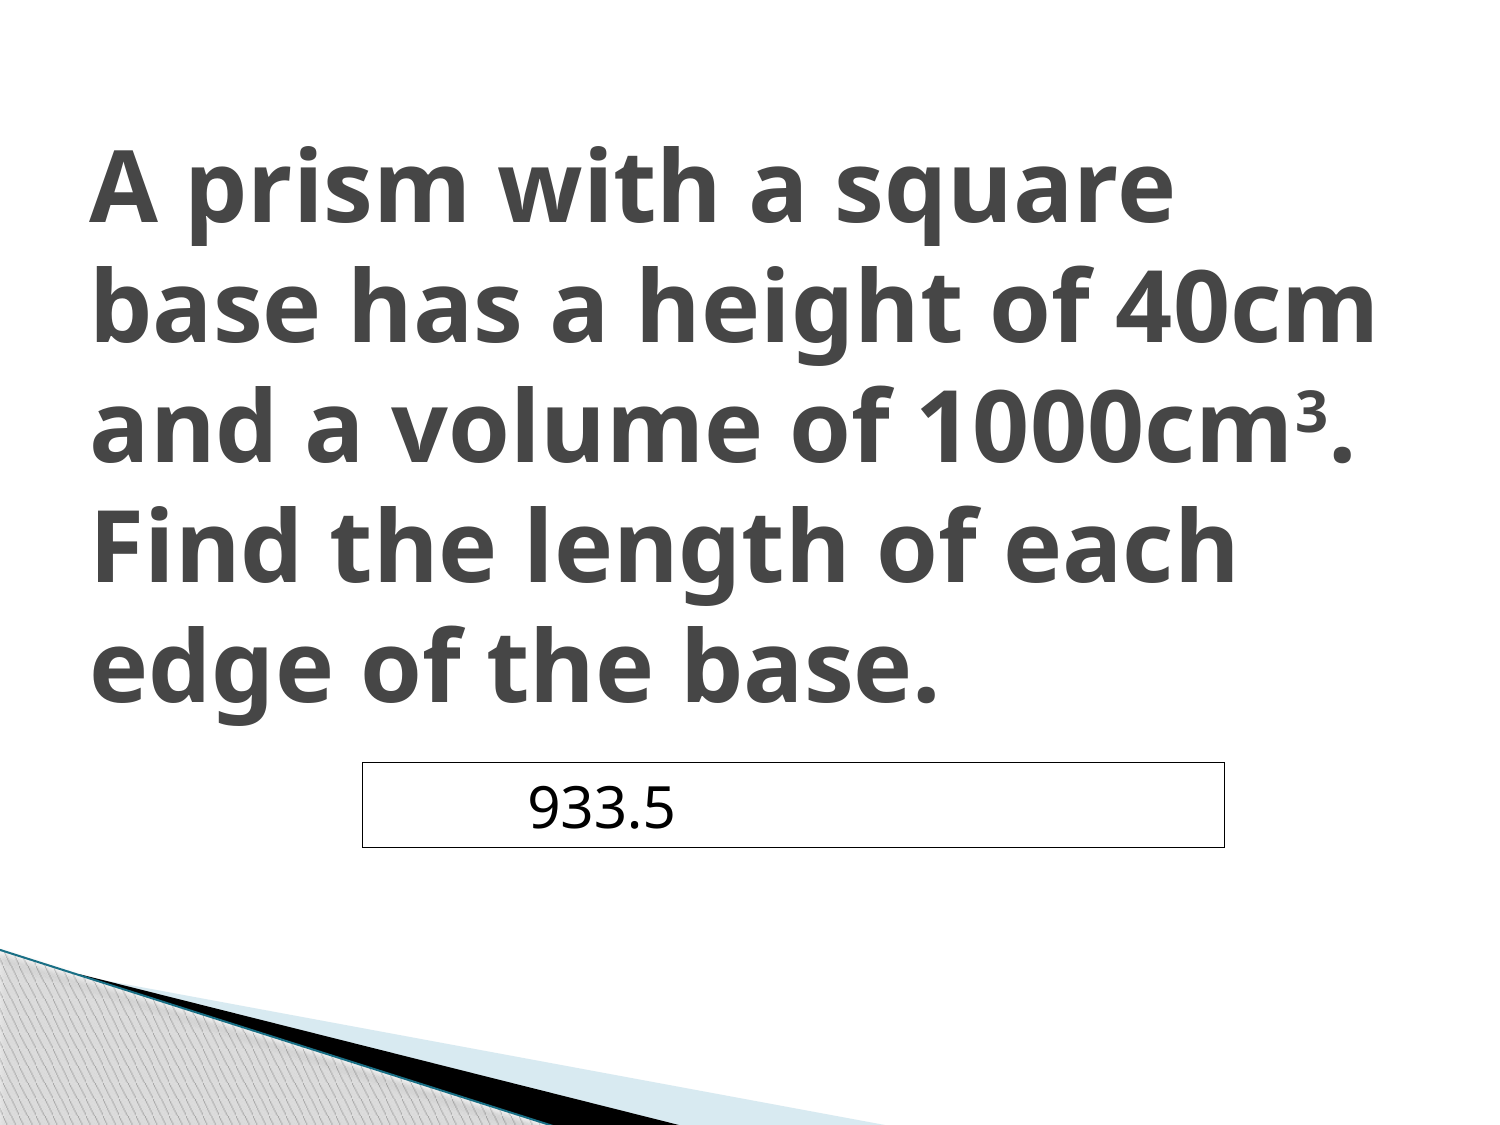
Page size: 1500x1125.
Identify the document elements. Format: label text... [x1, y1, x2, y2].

text_box 933.5 [362, 762, 1225, 848]
title A prism with a square base has a height of 40cm and a volume of 1000cm3. Find the length of each edge of the base. [75, 45, 1425, 800]
